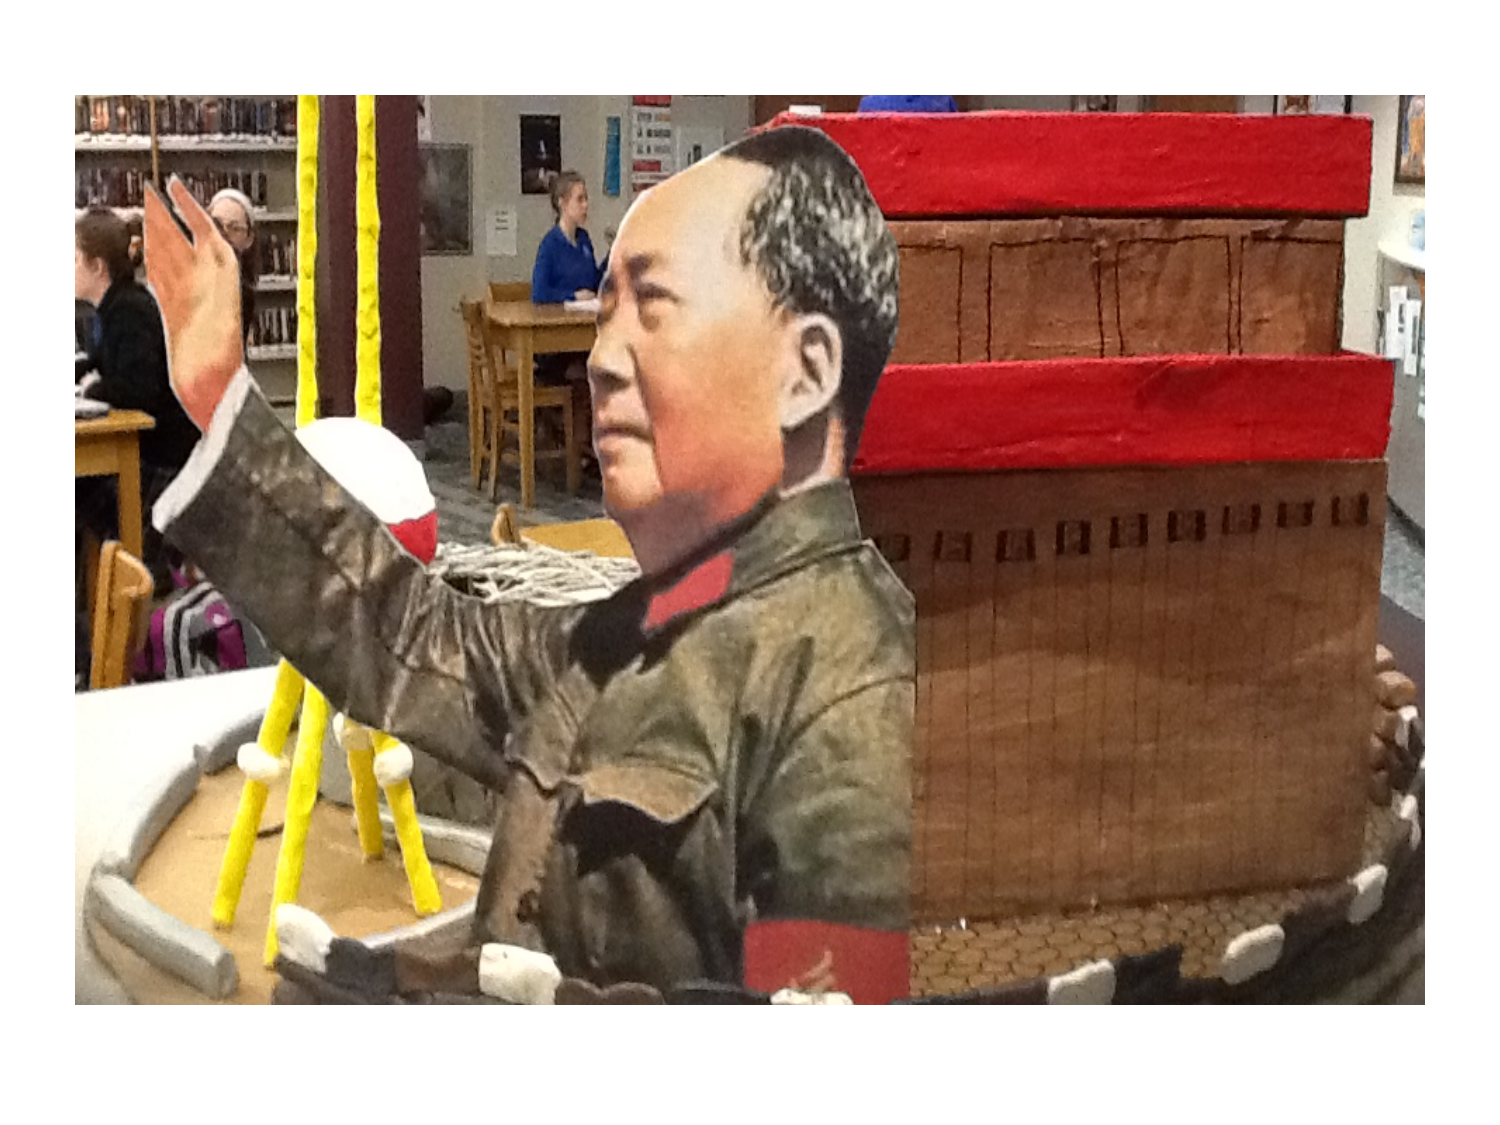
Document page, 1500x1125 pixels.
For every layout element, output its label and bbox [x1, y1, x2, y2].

list [74, 95, 1426, 1006]
